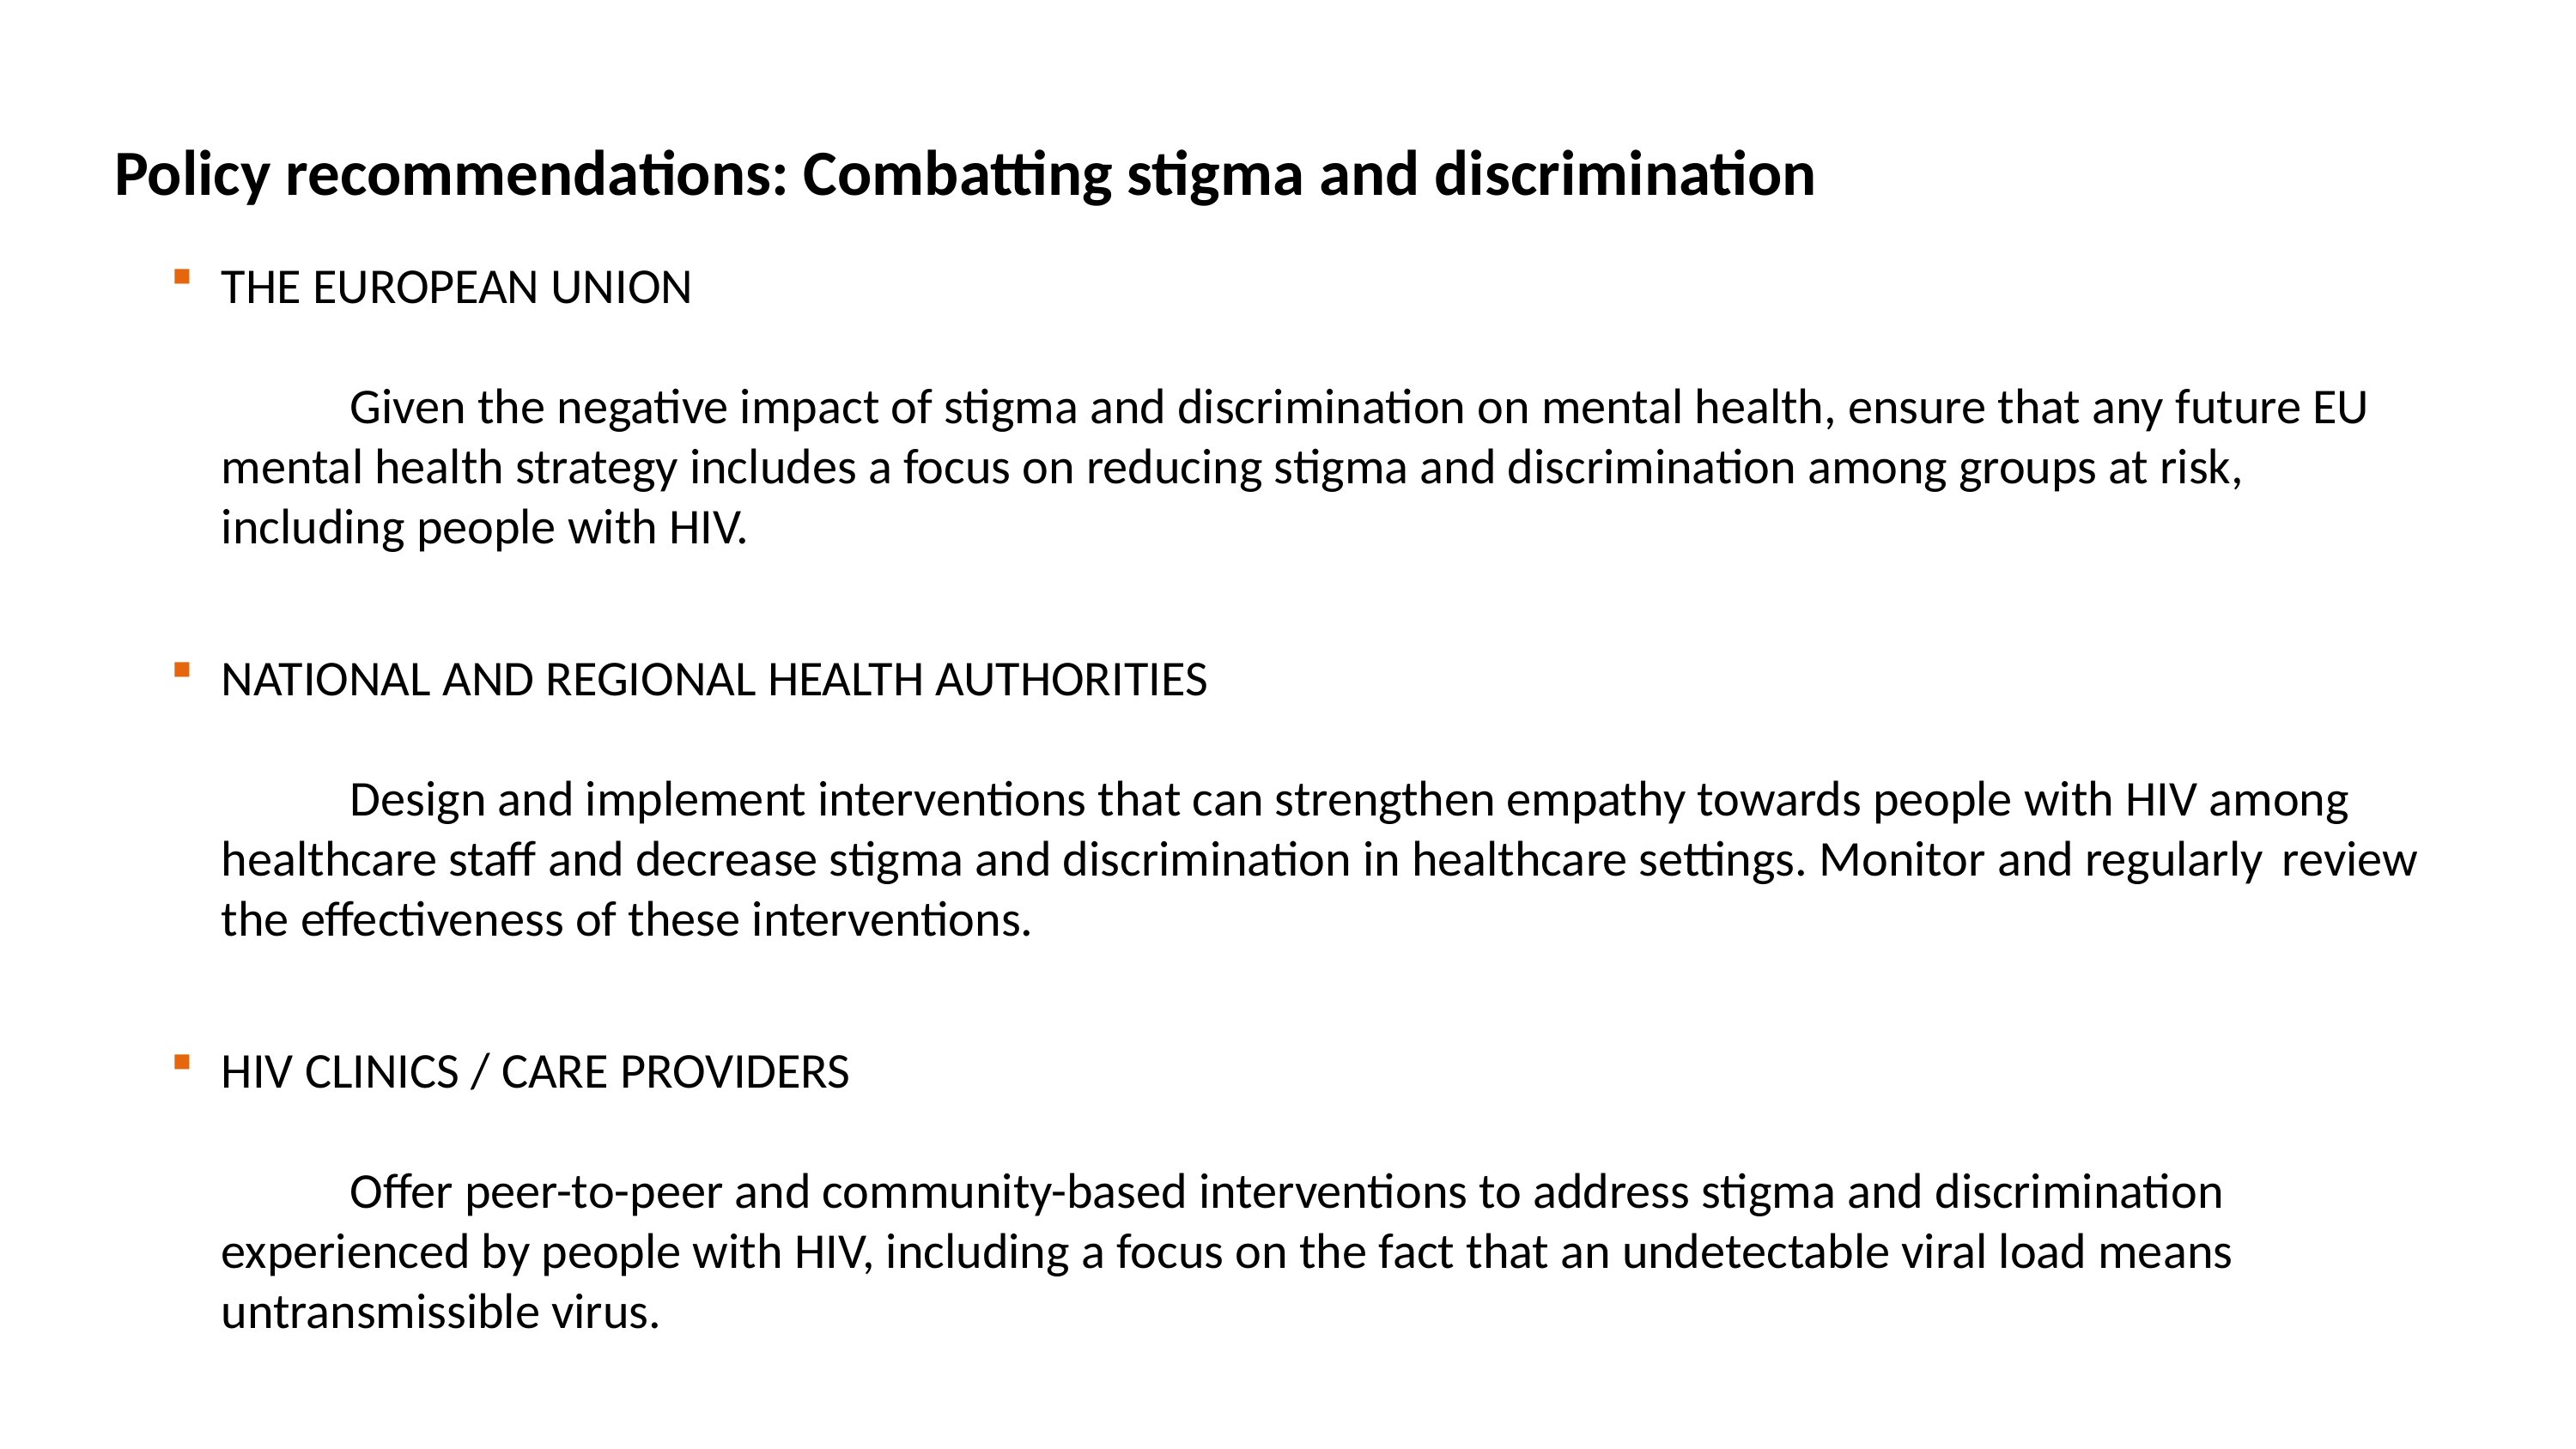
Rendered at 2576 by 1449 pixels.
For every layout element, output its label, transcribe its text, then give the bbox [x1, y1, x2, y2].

text_box Policy recommendations: Combatting stigma and discrimination [101, 124, 2306, 215]
text_box THE EUROPEAN UNION Given the negative impact of stigma and discrimination on mental health, ensure that any future EU mental health strategy includes a focus on reducing stigma and discrimination among groups at risk, including people with HIV. NATIONAL AND REGIONAL HEALTH AUTHORITIES Design and implement interventions that can strengthen empathy towards people with HIV among healthcare staff and decrease stigma and discrimination in healthcare settings. Monitor and regularly review the effectiveness of these interventions. HIV CLINICS / CARE PROVIDERS Offer peer-to-peer and community-based interventions to address stigma and discrimination experienced by people with HIV, including a focus on the fact that an undetectable viral load means untransmissible virus. [157, 246, 2463, 1291]
